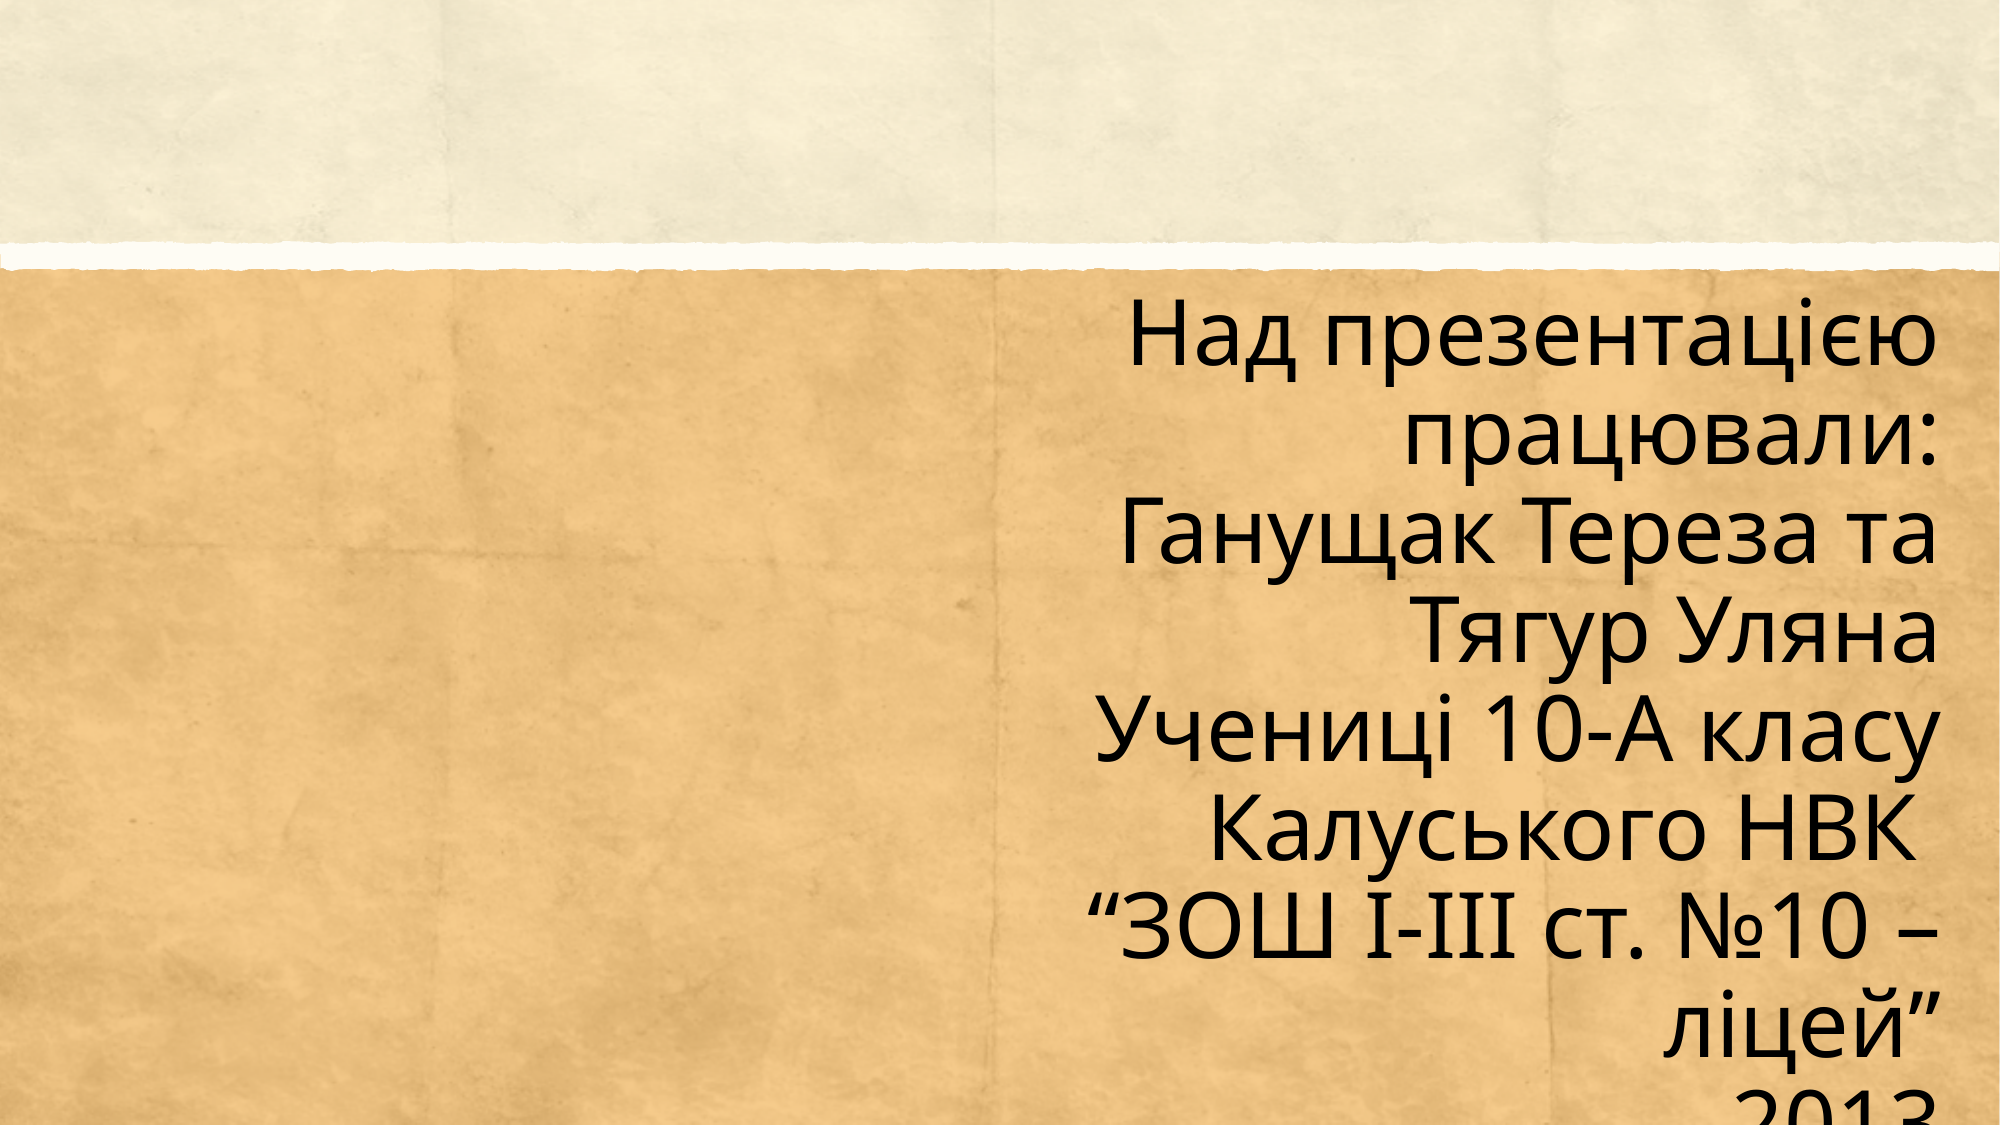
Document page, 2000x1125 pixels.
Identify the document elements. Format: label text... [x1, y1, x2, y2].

text_box Над презентацією працювали: Ганущак Тереза та Тягур Уляна Учениці 10-А класу Калуського НВК “ЗОШ І-ІІІ ст. №10 – ліцей” 2013 [1070, 278, 1957, 1125]
